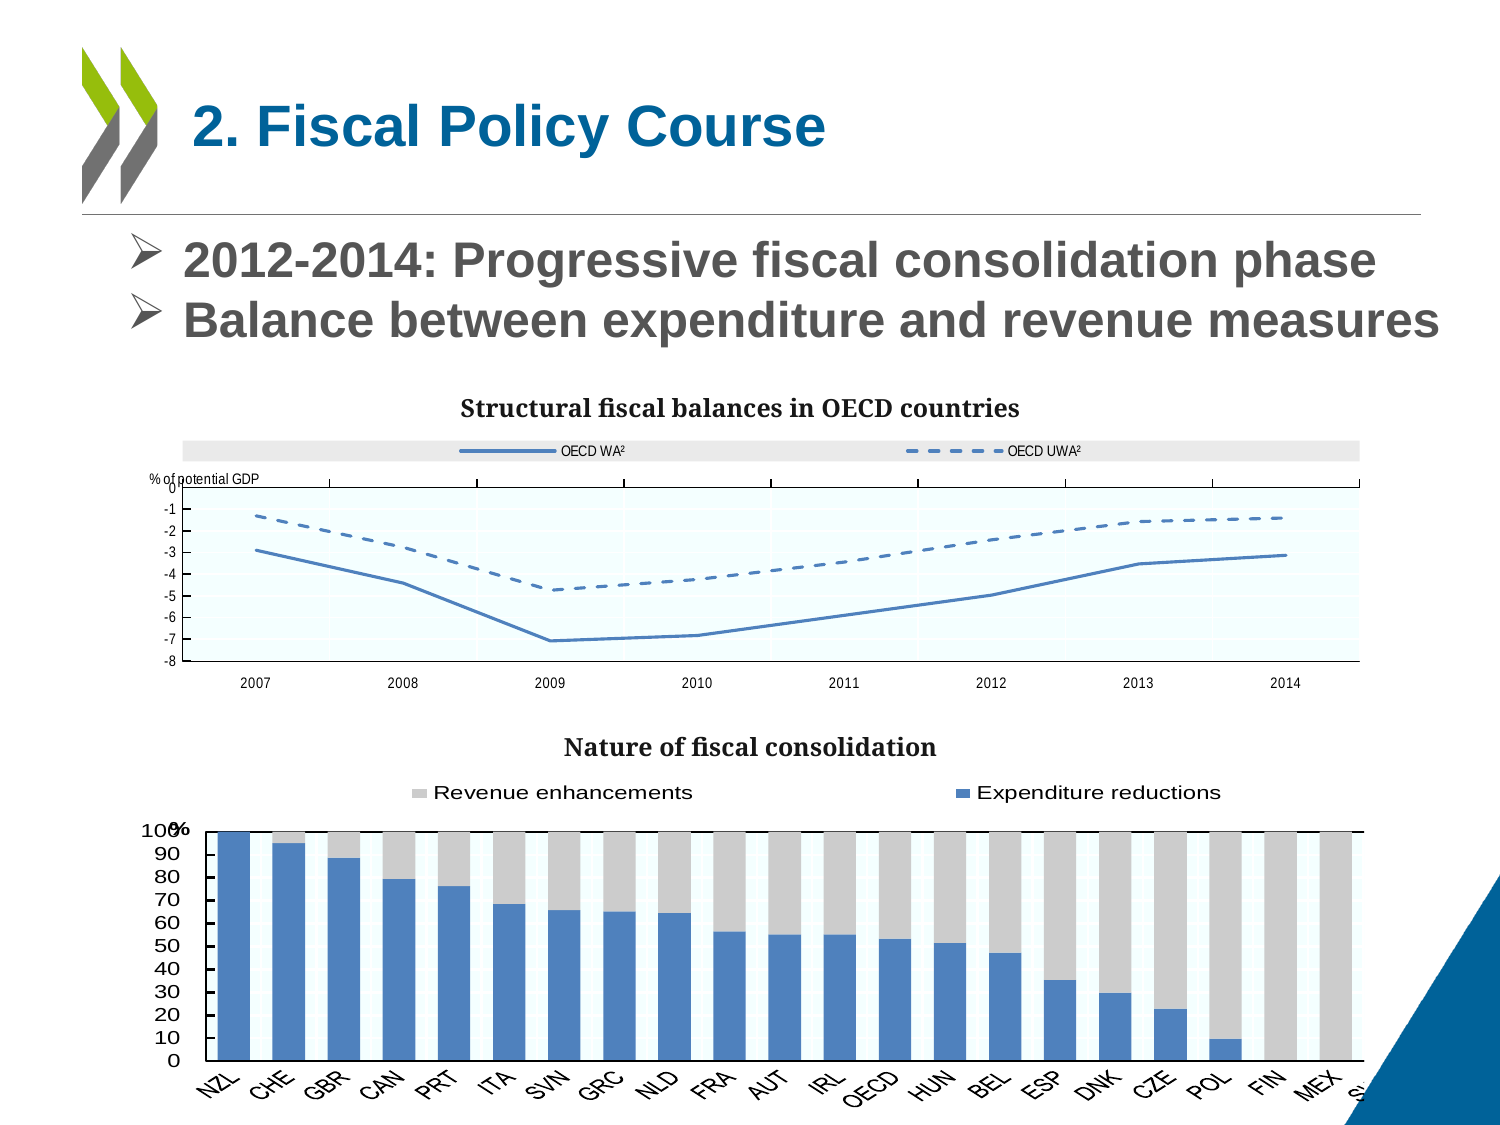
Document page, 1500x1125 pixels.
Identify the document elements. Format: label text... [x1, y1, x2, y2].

text_box 2012-2014: Progressive fiscal consolidation phase Balance between expenditure and revenue measures [112, 219, 1500, 355]
picture [135, 768, 1500, 1125]
title 2. Fiscal Policy Course [177, 38, 1394, 207]
text_box Structural fiscal balances in OECD countries [445, 385, 1365, 409]
text_box Nature of fiscal consolidation [549, 723, 1009, 766]
chart [135, 409, 1365, 693]
